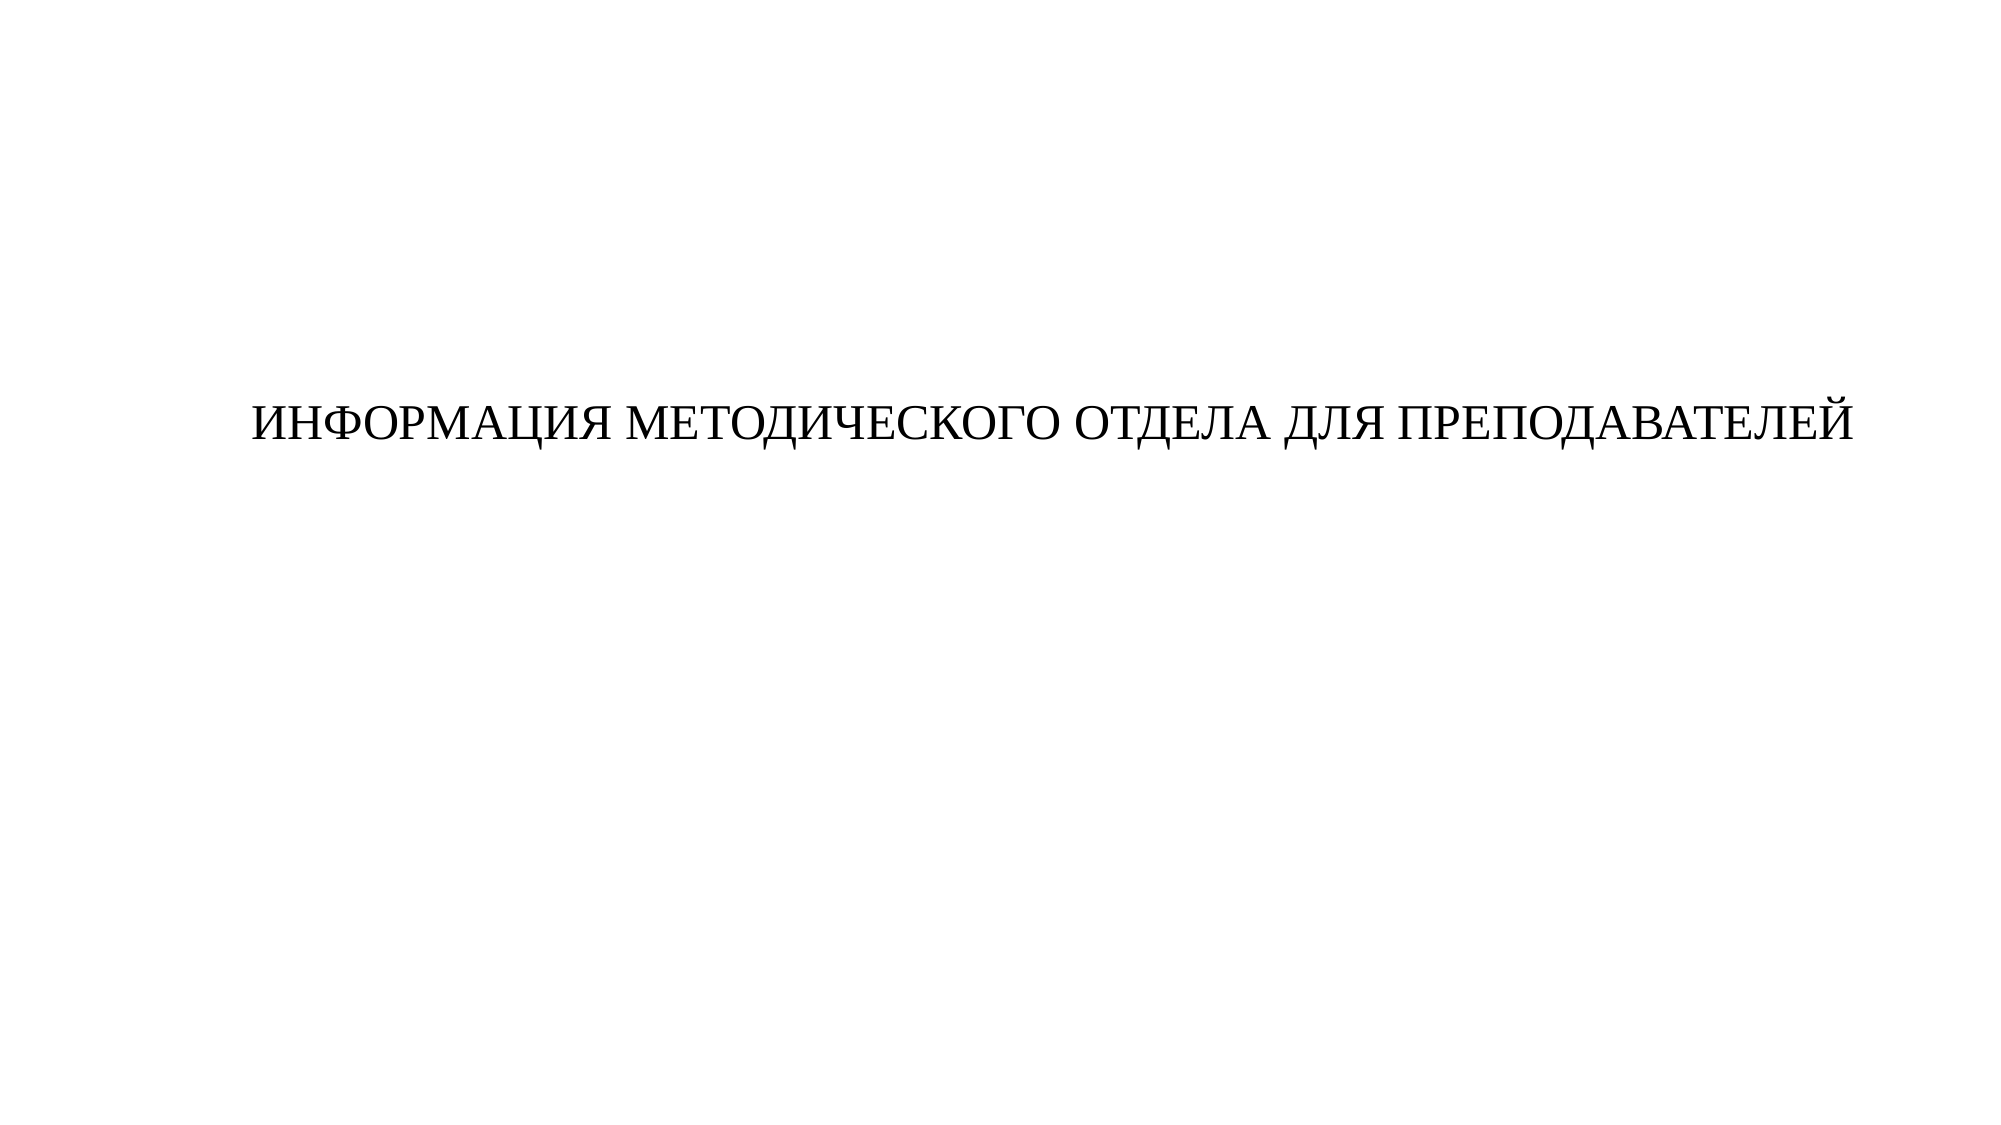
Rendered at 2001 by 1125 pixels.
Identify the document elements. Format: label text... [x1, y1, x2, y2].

text_box ИНФОРМАЦИЯ МЕТОДИЧЕСКОГО ОТДЕЛА ДЛЯ ПРЕПОДАВАТЕЛЕЙ [235, 382, 1870, 457]
